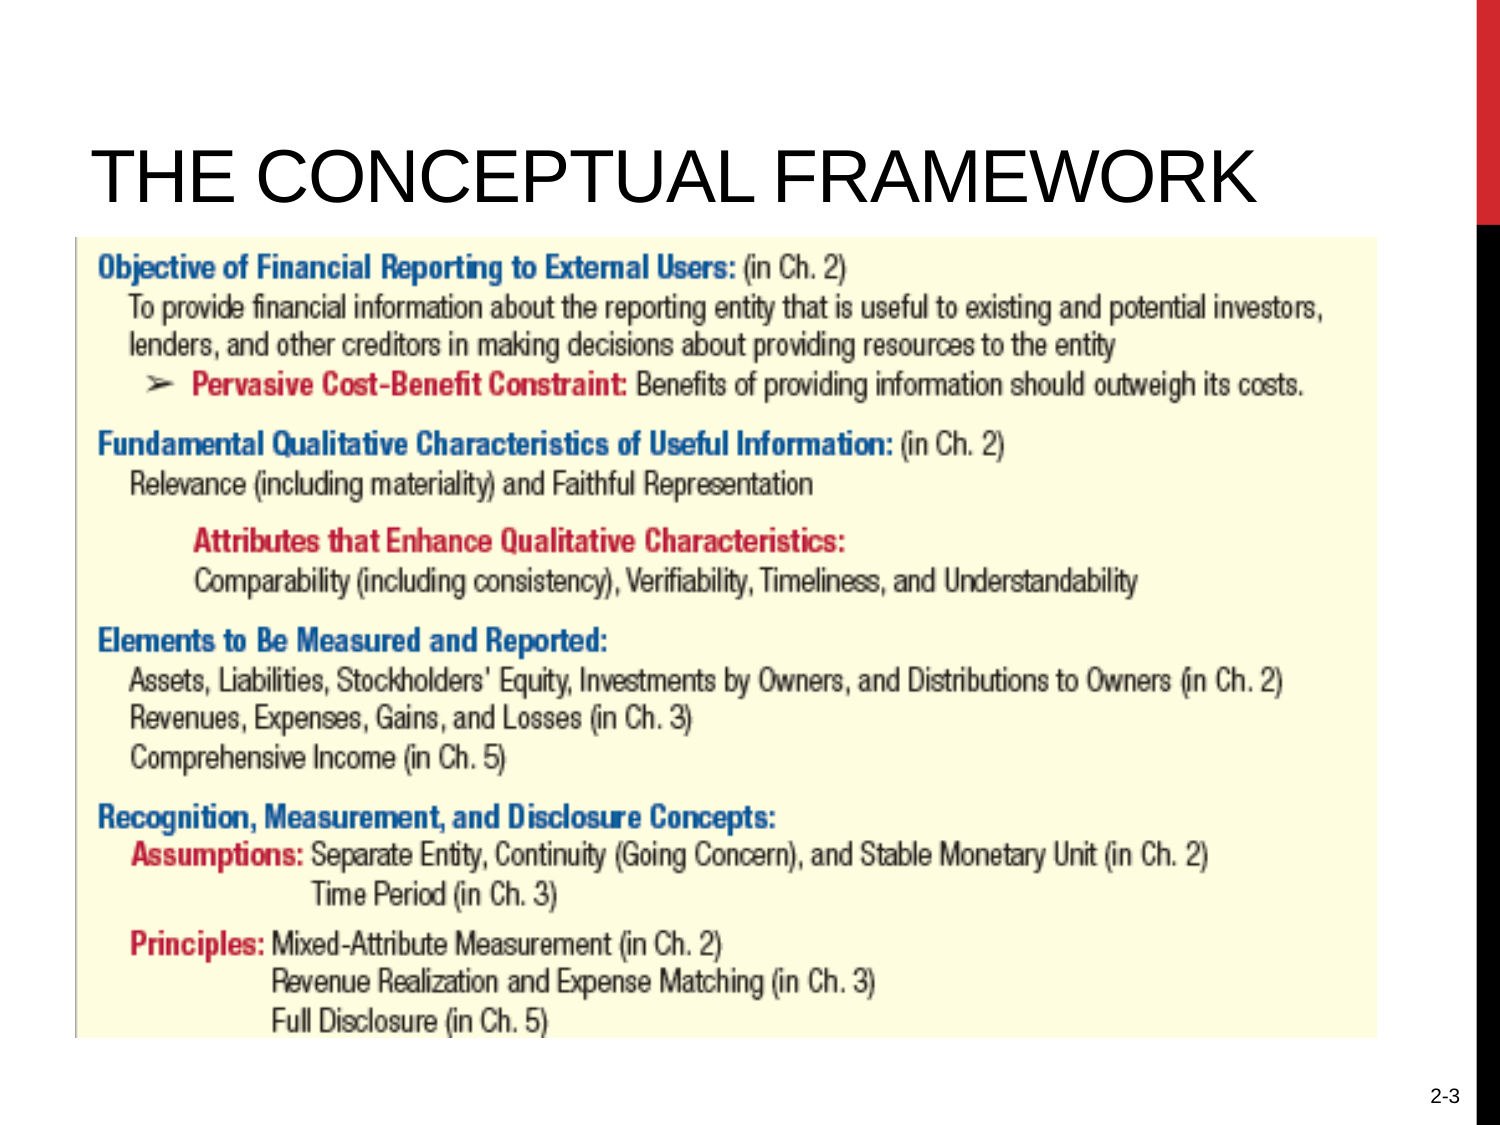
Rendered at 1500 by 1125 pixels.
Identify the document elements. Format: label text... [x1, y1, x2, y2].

picture [74, 236, 1378, 1039]
title The Conceptual Framework [75, 0, 1450, 225]
